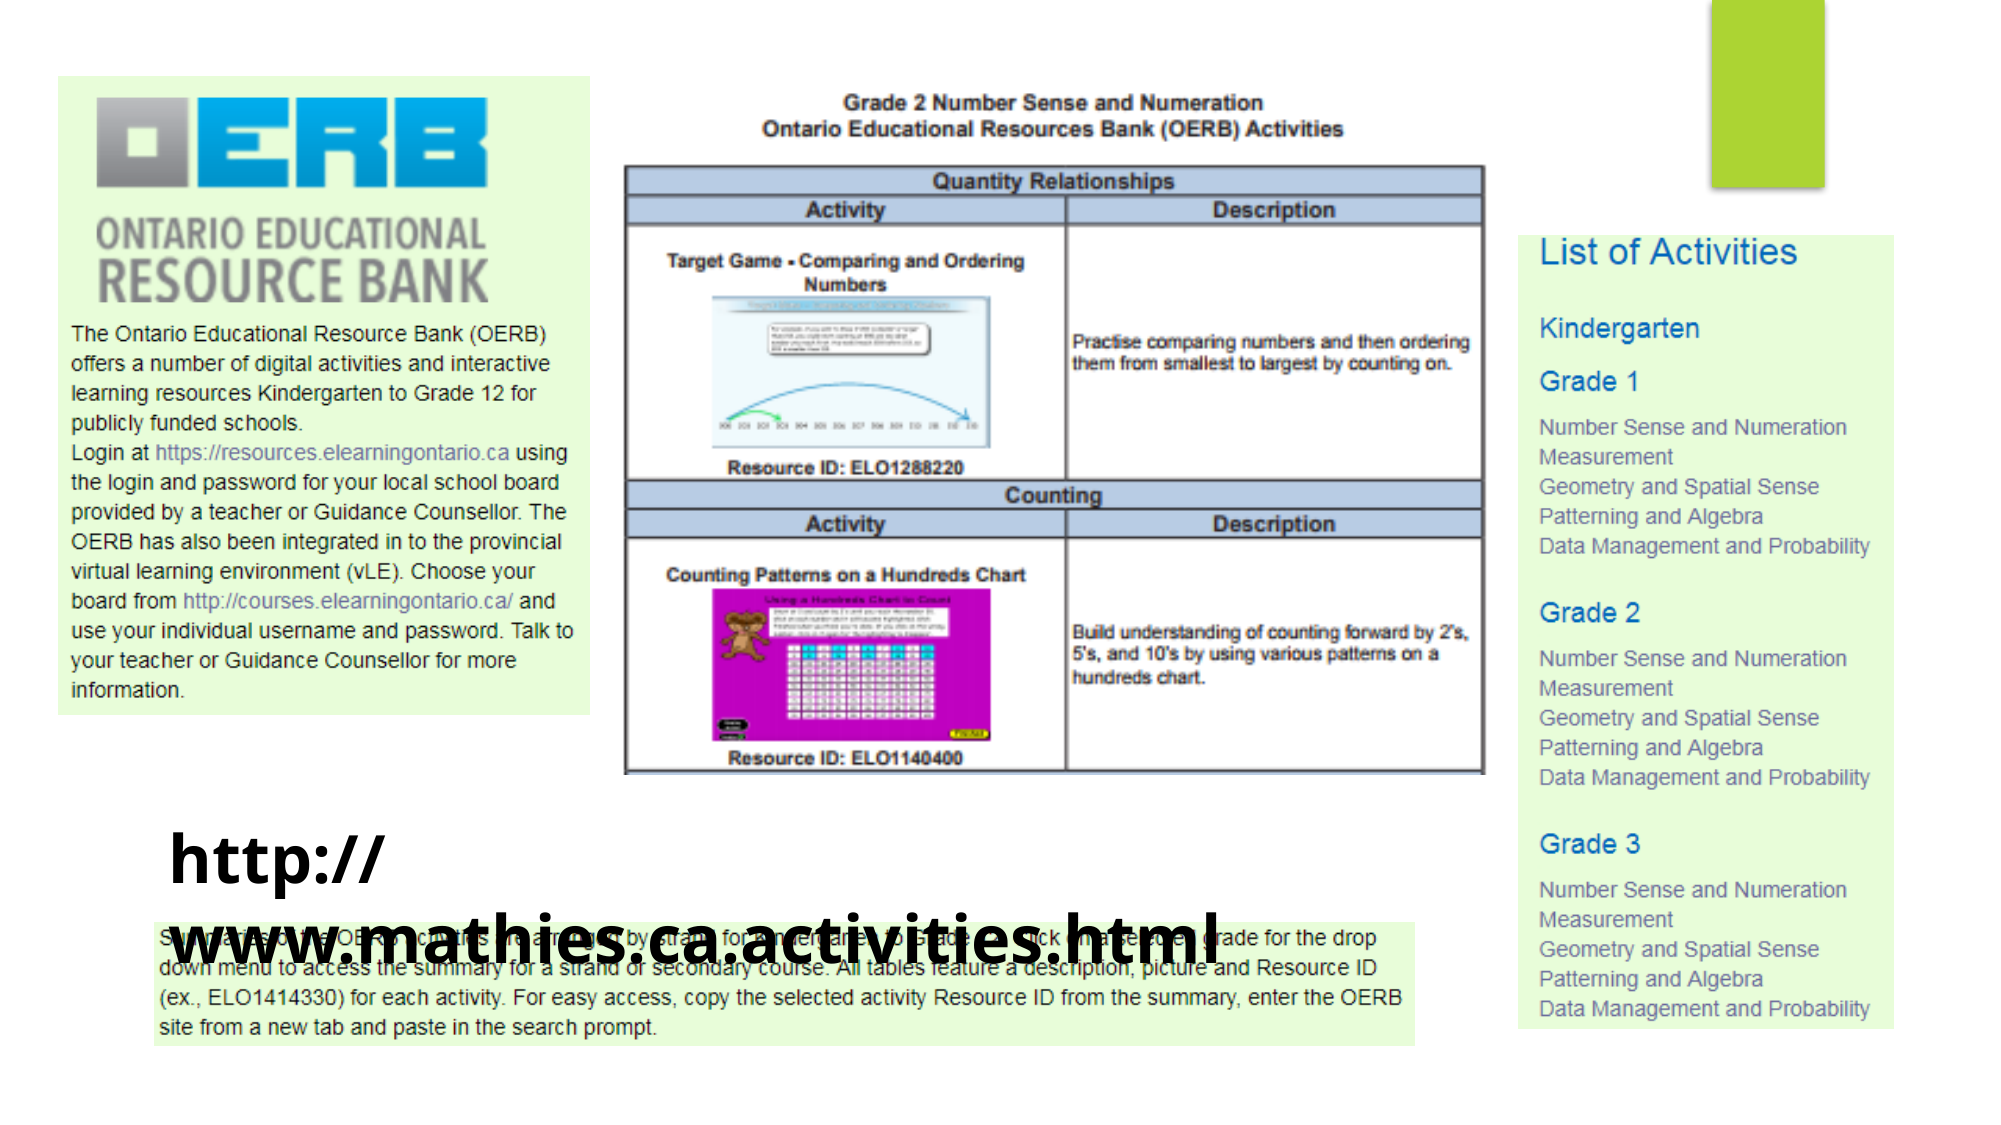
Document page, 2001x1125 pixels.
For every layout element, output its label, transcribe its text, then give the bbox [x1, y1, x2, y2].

picture [601, 91, 1504, 775]
picture [58, 75, 590, 716]
picture [1517, 235, 1894, 1030]
text_box http://www.mathies.ca.activities.html [153, 809, 1443, 985]
picture [153, 921, 1416, 1046]
